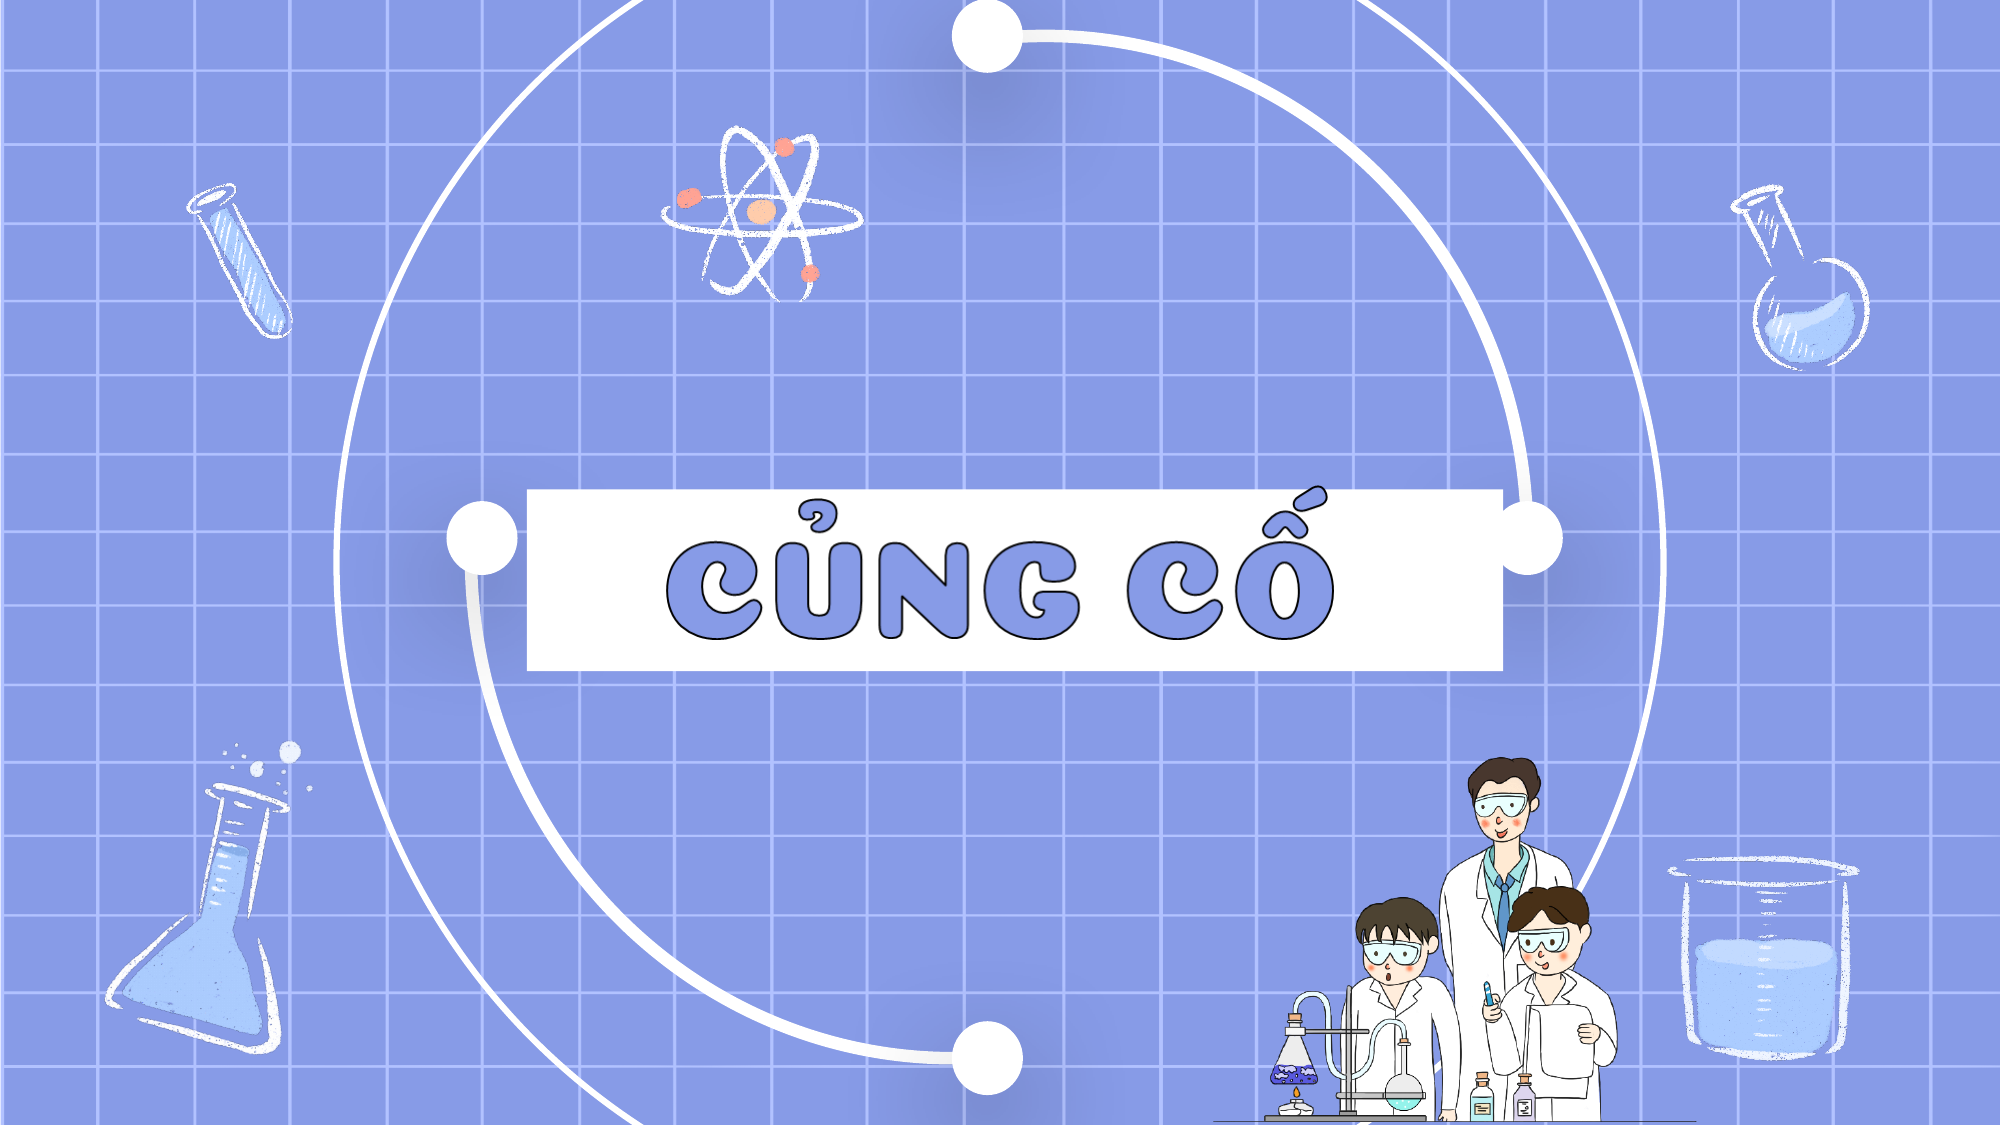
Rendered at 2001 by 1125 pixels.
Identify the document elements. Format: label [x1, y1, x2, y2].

text_box [335, 205, 437, 920]
picture [2, 0, 2000, 1125]
picture [660, 125, 864, 303]
text_box [1563, 205, 1665, 688]
picture [666, 485, 1334, 640]
text_box [447, 0, 1562, 1095]
